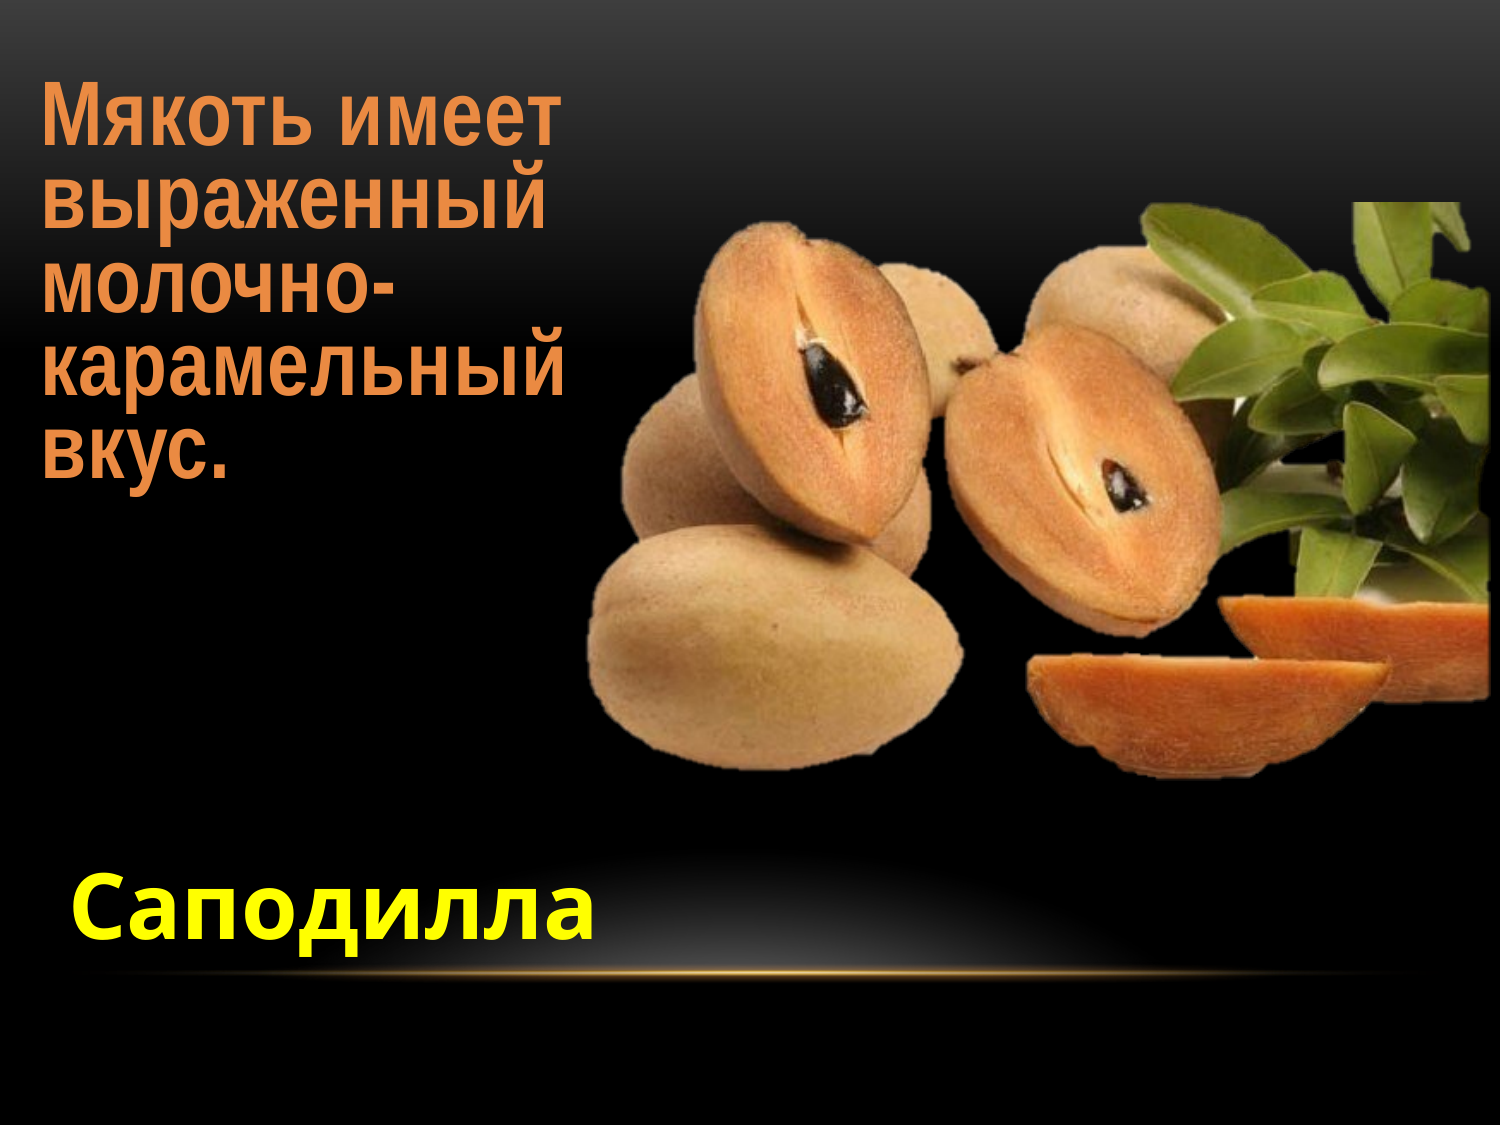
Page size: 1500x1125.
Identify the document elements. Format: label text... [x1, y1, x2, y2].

text_box Мякоть имеет выраженный молочно-карамельный вкус. [17, 184, 647, 393]
text_box Саподилла [53, 840, 1140, 956]
picture [0, 0, 1500, 1125]
